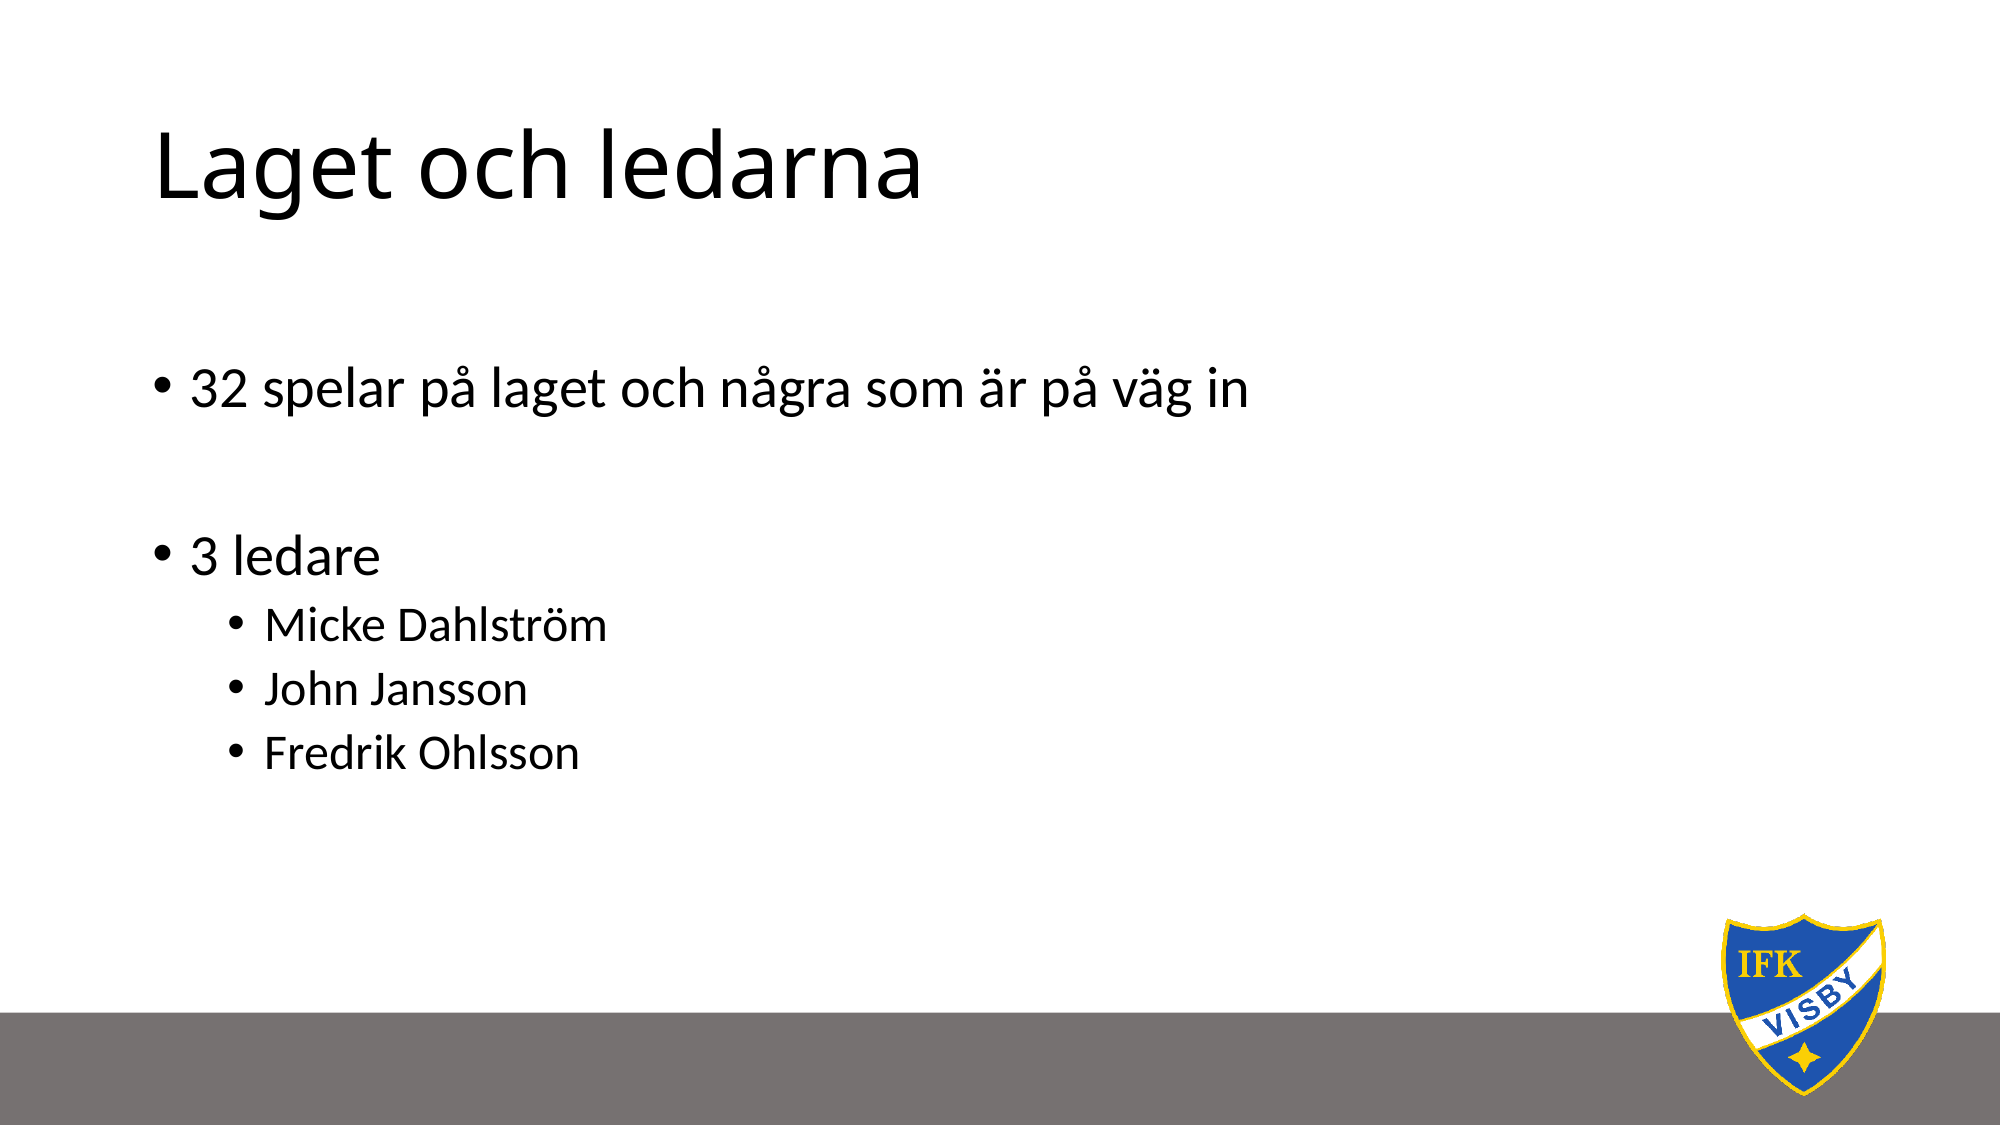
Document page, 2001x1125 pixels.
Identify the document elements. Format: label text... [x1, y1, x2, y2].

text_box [0, 913, 2000, 1125]
list 32 spelar på laget och några som är på väg in 3 ledare Micke Dahlström John Jansson Fredrik Ohlsson [137, 349, 1863, 913]
title Laget och ledarna [137, 59, 1863, 278]
